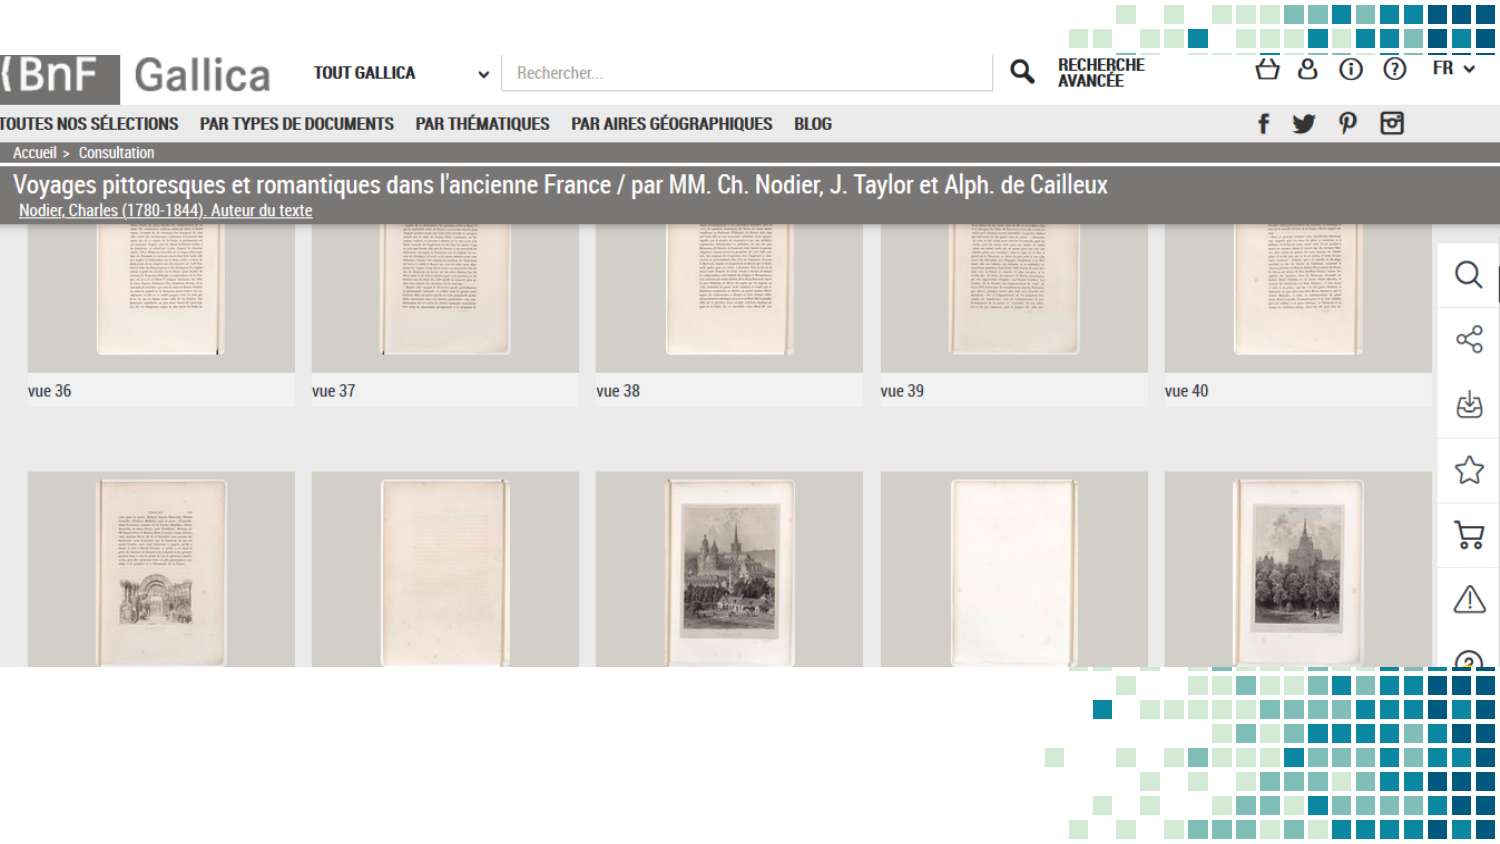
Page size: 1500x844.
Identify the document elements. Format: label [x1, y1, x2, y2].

picture [0, 55, 1500, 667]
